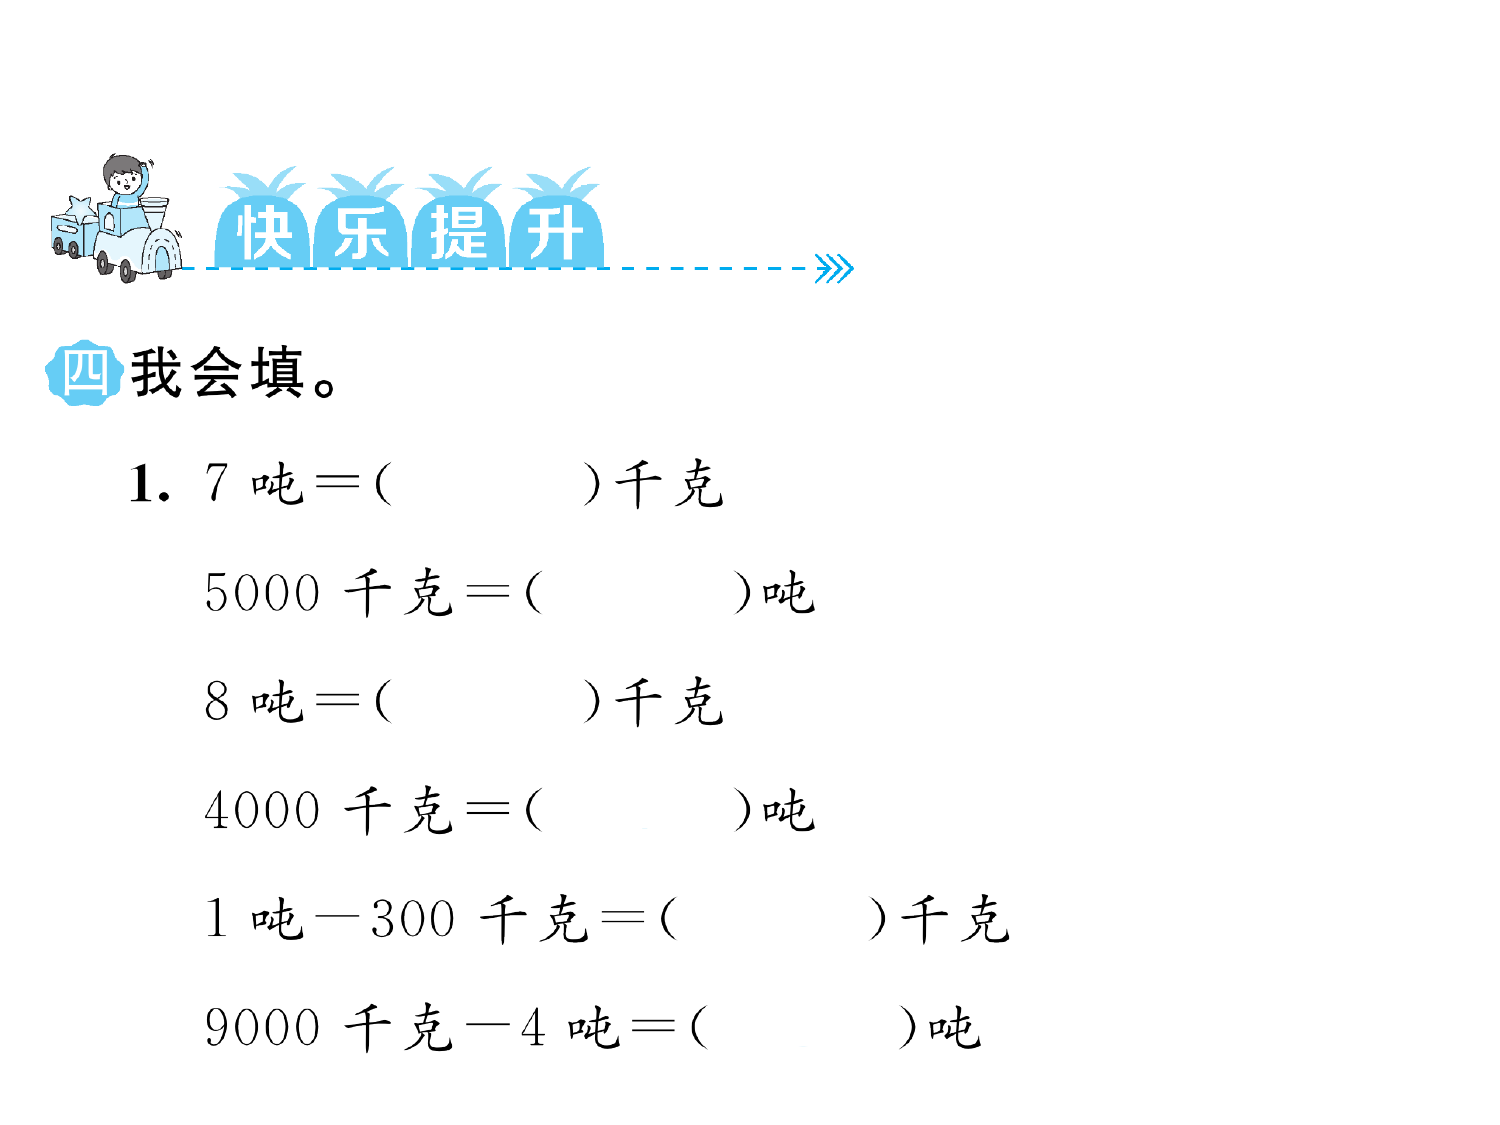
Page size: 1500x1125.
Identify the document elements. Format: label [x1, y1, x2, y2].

picture [41, 125, 1110, 1071]
